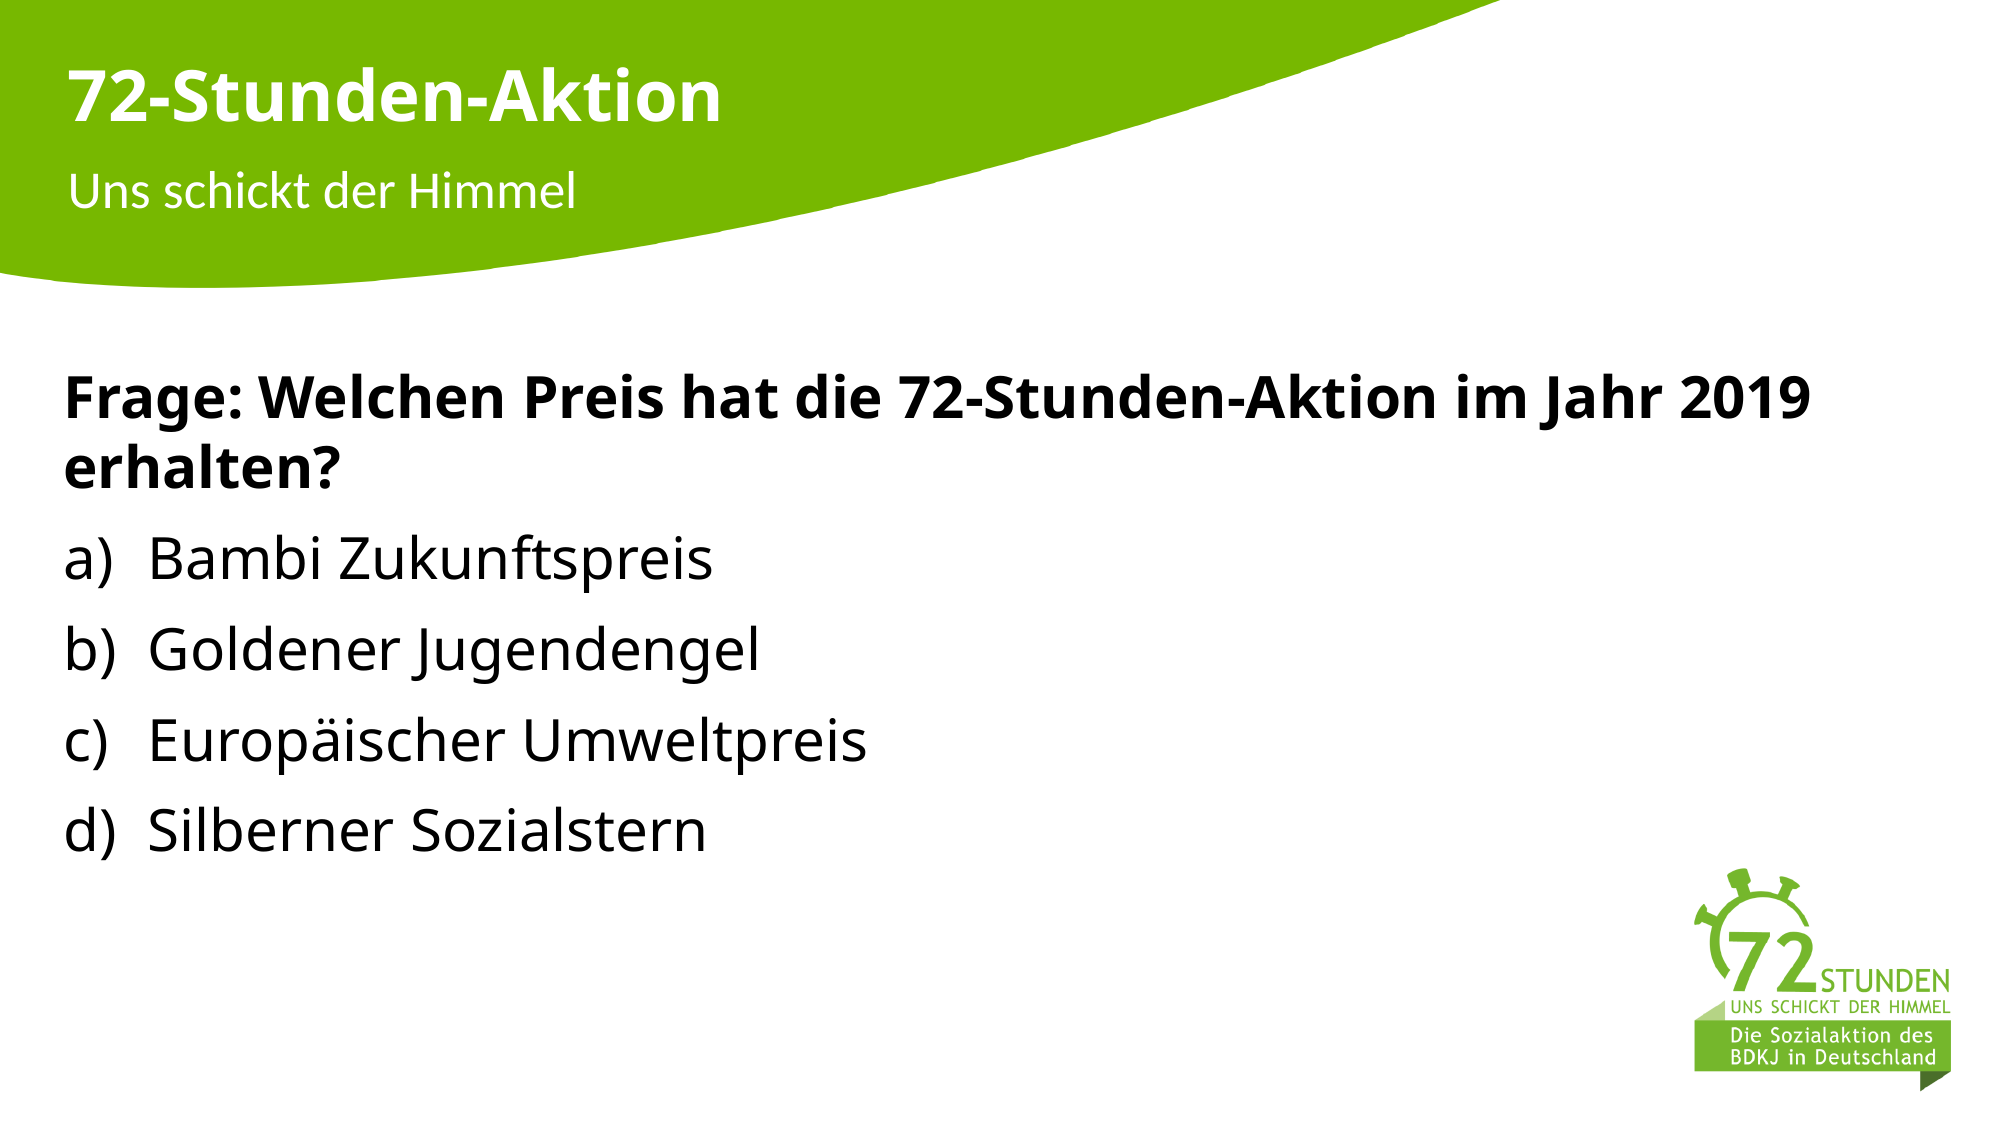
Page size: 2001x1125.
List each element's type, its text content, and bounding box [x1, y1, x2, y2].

text_box 72-Stunden-Aktion [52, 50, 1227, 146]
text_box Frage: Welchen Preis hat die 72-Stunden-Aktion im Jahr 2019 erhalten? Bambi Zukunftspreis Goldener Jugendengel Europäischer Umweltpreis Silberner Sozialstern [52, 349, 1928, 858]
list Uns schickt der Himmel [52, 154, 1778, 228]
picture [0, 0, 2001, 1125]
